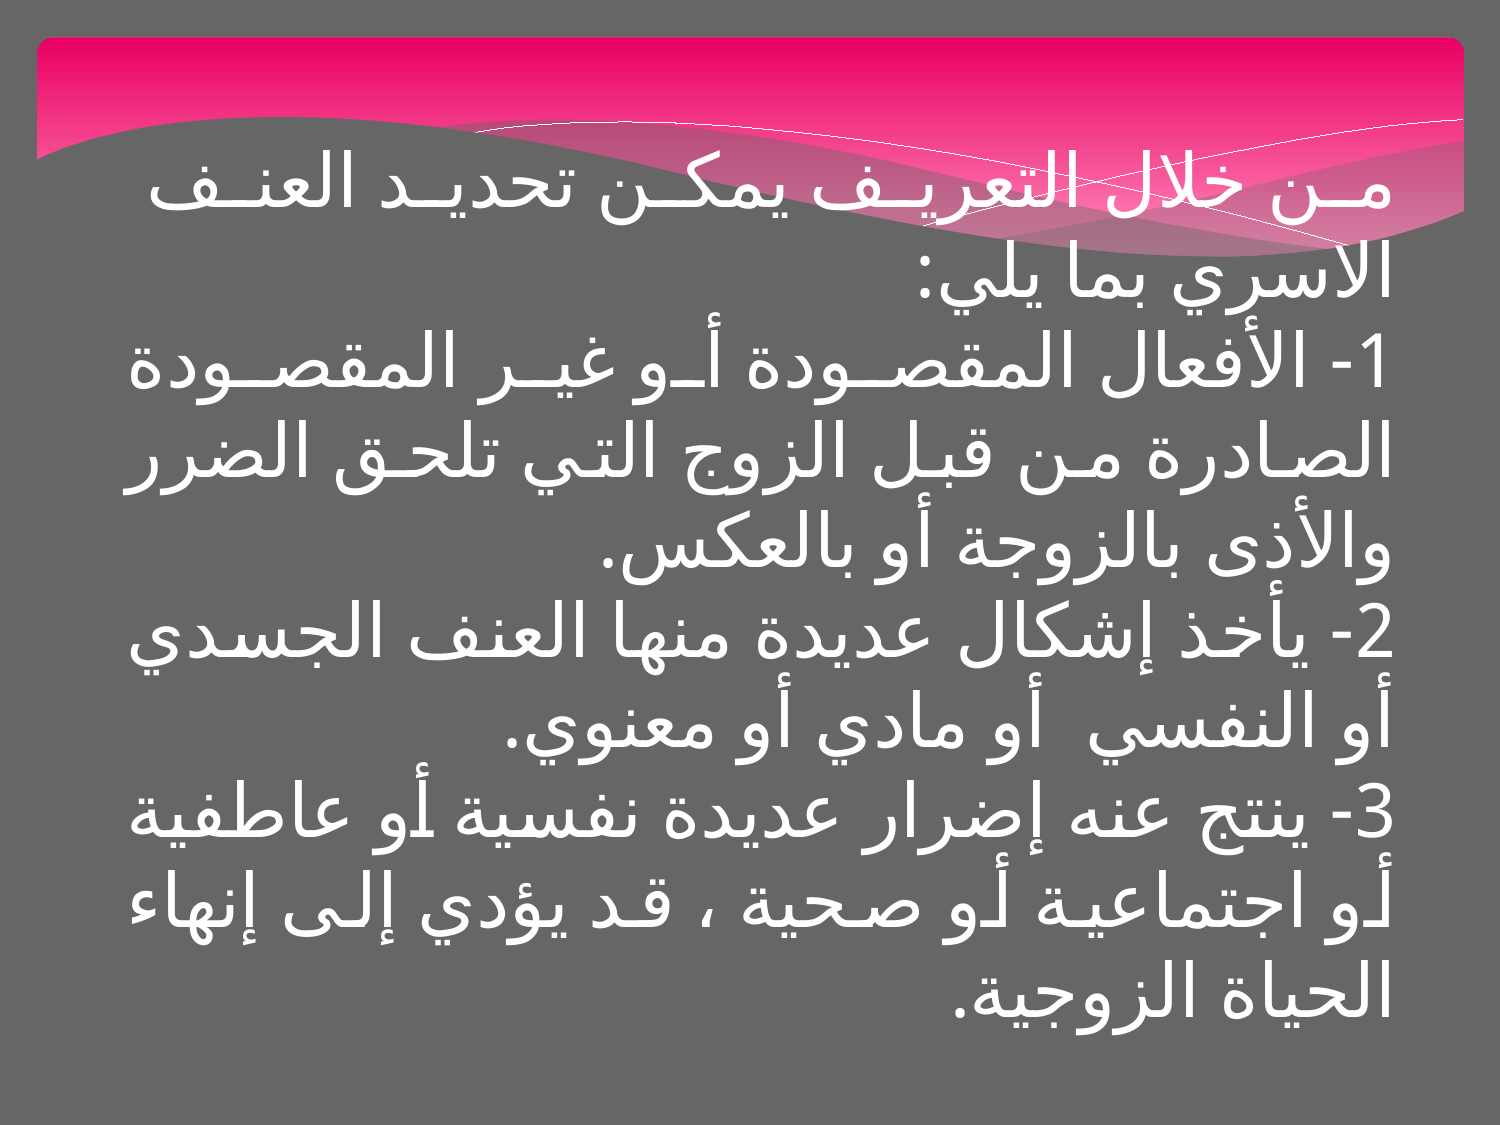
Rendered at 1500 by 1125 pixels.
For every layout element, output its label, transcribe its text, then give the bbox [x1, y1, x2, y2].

text_box من خلال التعريف يمكن تحديد العنف الاسري بما يلي: 1- الأفعال المقصودة أو غير المقصودة الصادرة من قبل الزوج التي تلحق الضرر والأذى بالزوجة أو بالعكس. 2- يأخذ إشكال عديدة منها العنف الجسدي أو النفسي أو مادي أو معنوي. 3- ينتج عنه إضرار عديدة نفسية أو عاطفية أو اجتماعية أو صحية ، قد يؤدي إلى إنهاء الحياة الزوجية. [112, 125, 1412, 1041]
